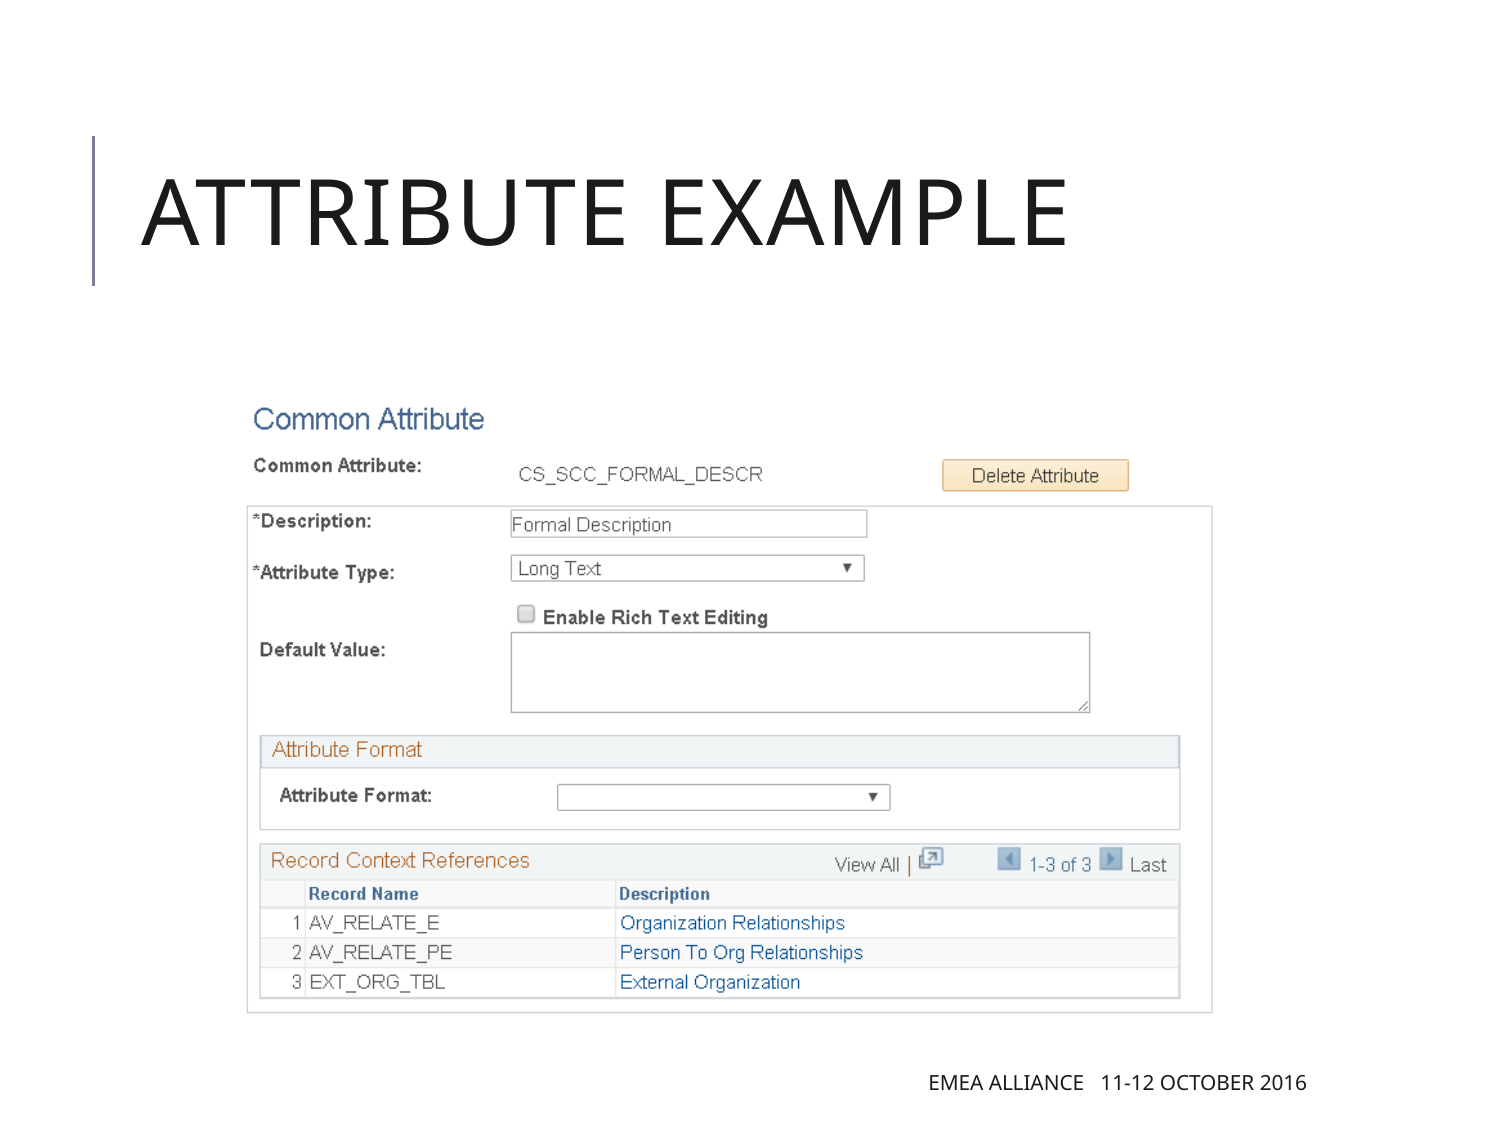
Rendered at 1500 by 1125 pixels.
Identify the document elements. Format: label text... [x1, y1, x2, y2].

picture [221, 364, 1227, 1025]
title ATTRIBUTE Example [126, 96, 1322, 342]
footer EMEA Alliance 11-12 October 2016 [595, 1061, 1322, 1107]
